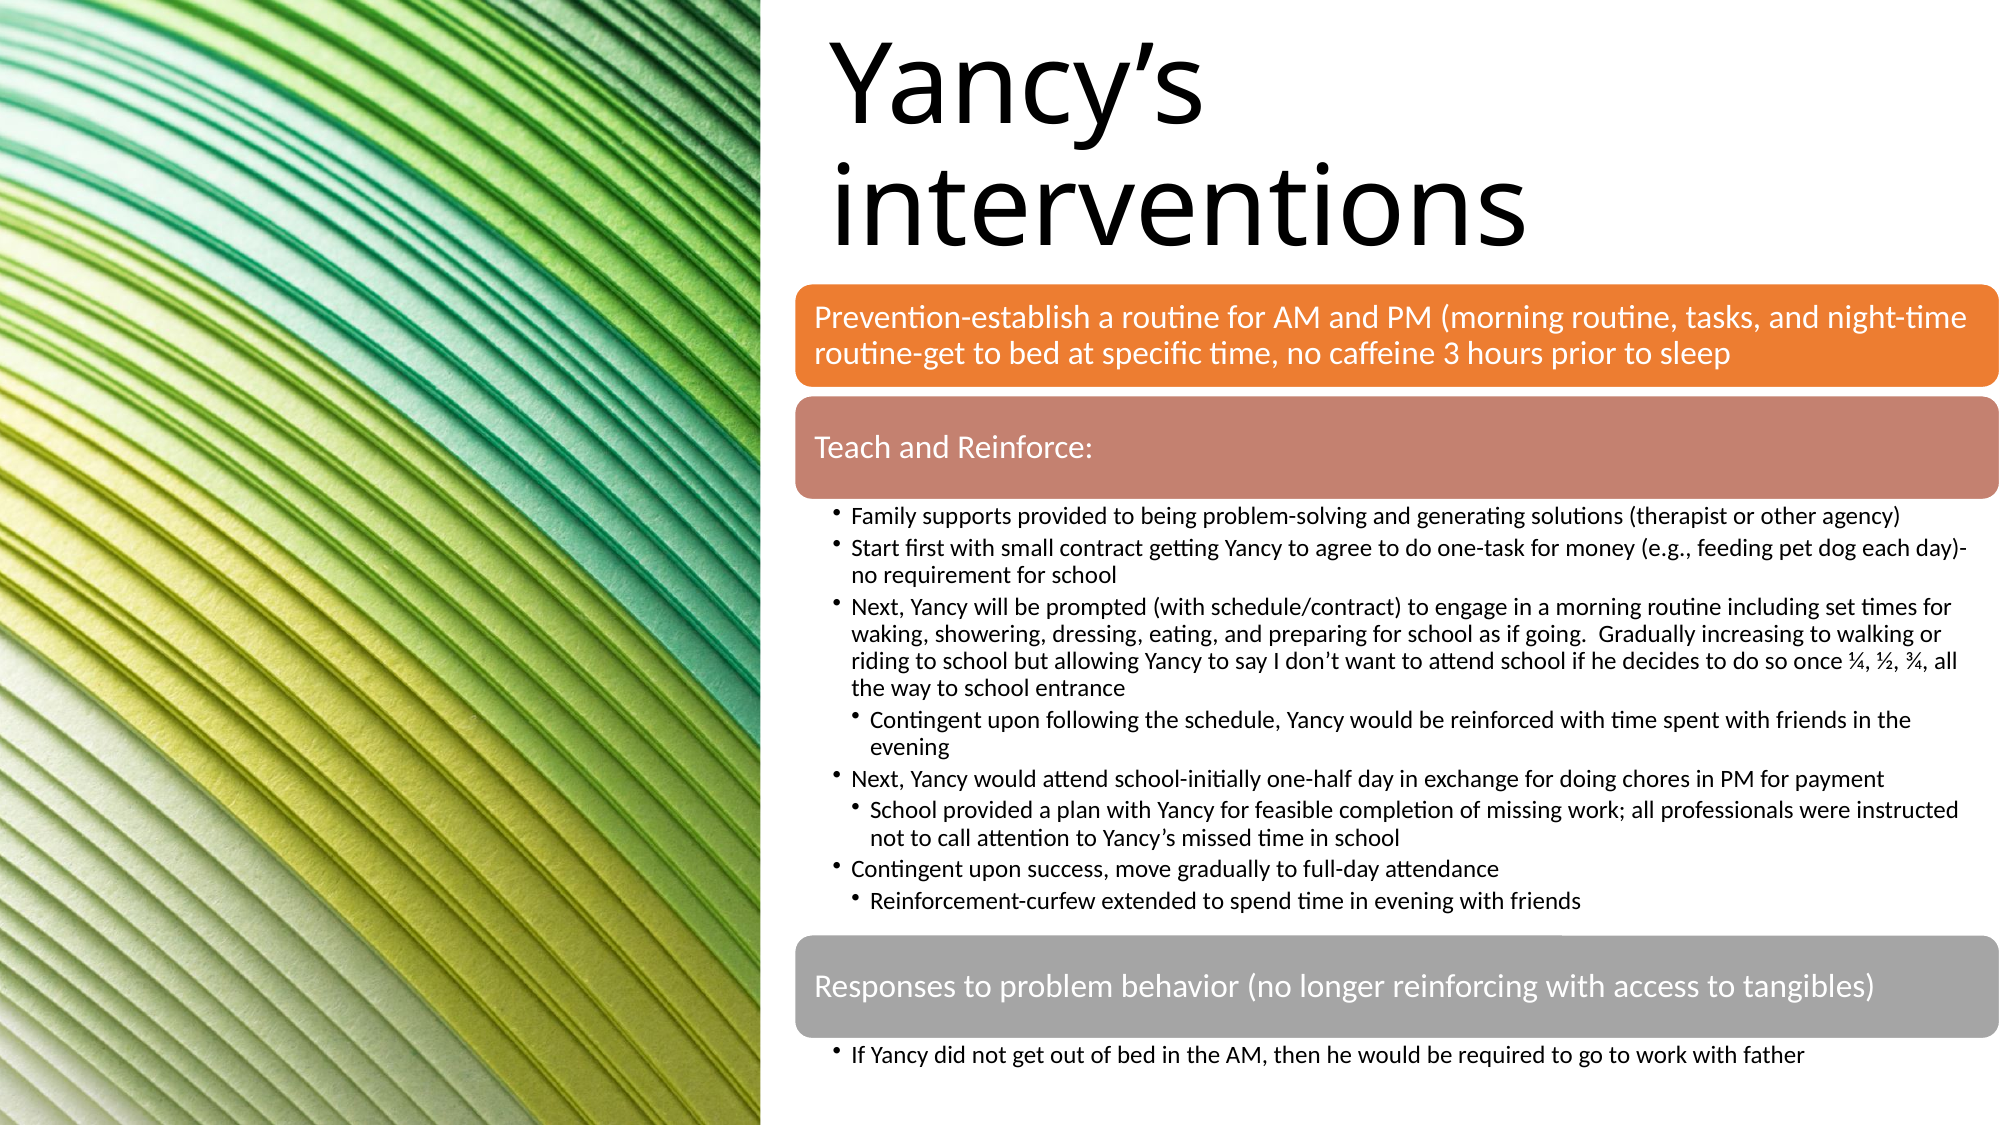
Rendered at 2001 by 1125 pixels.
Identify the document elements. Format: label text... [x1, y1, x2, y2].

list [794, 240, 2000, 1125]
title Yancy’s interventions [814, 10, 1895, 240]
picture [0, 0, 761, 1125]
